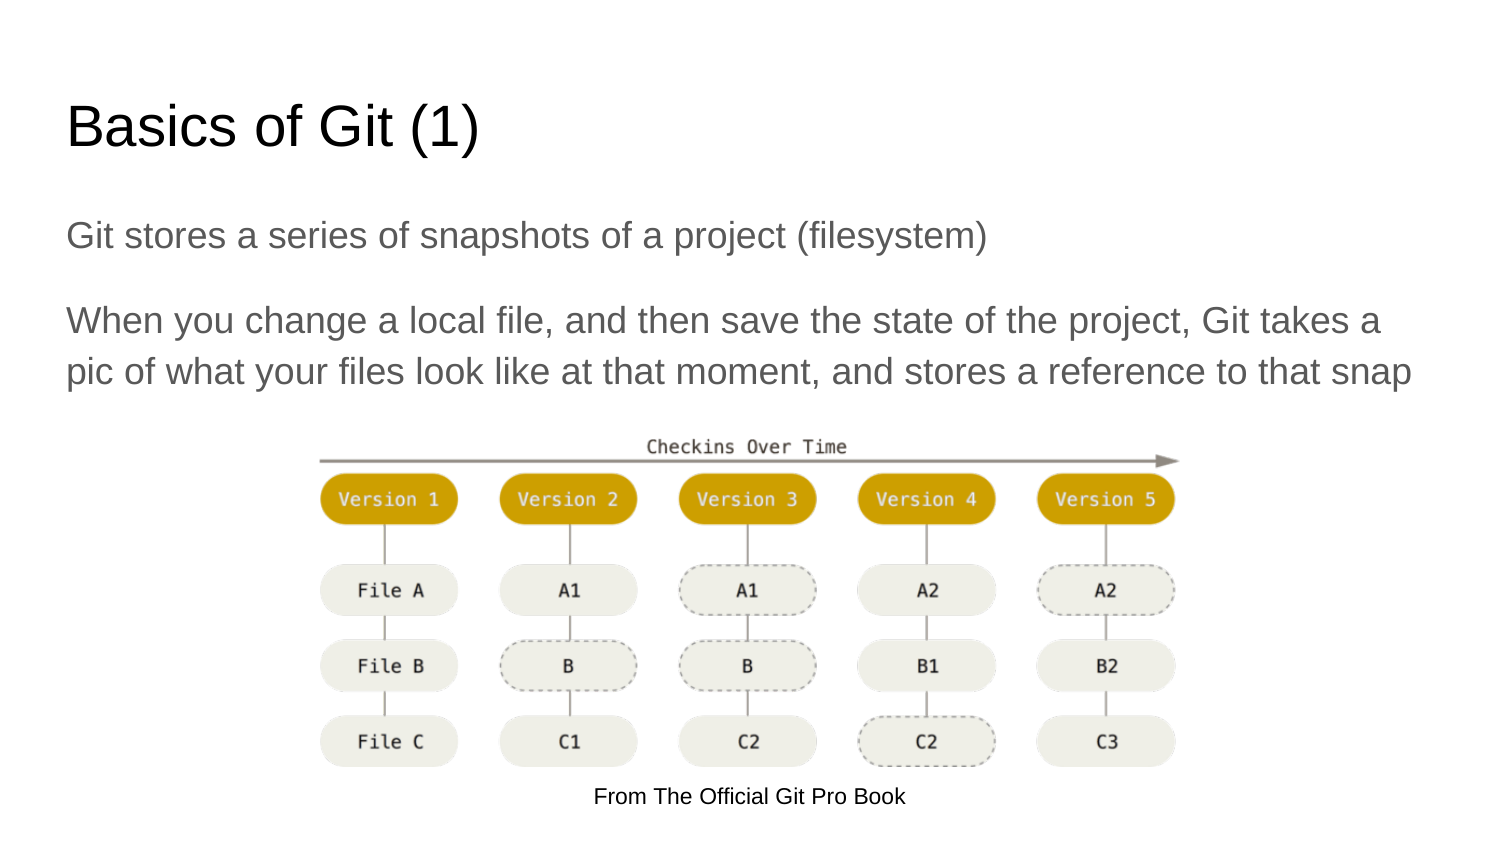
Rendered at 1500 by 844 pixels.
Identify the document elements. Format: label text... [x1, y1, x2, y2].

text_box From The Official Git Pro Book [578, 774, 922, 840]
picture [319, 438, 1181, 767]
list Git stores a series of snapshots of a project (filesystem) When you change a local file, and then save the state of the project, Git takes a pic of what your files look like at that moment, and stores a reference to that snap [51, 189, 1449, 750]
title Basics of Git (1) [51, 72, 1449, 167]
